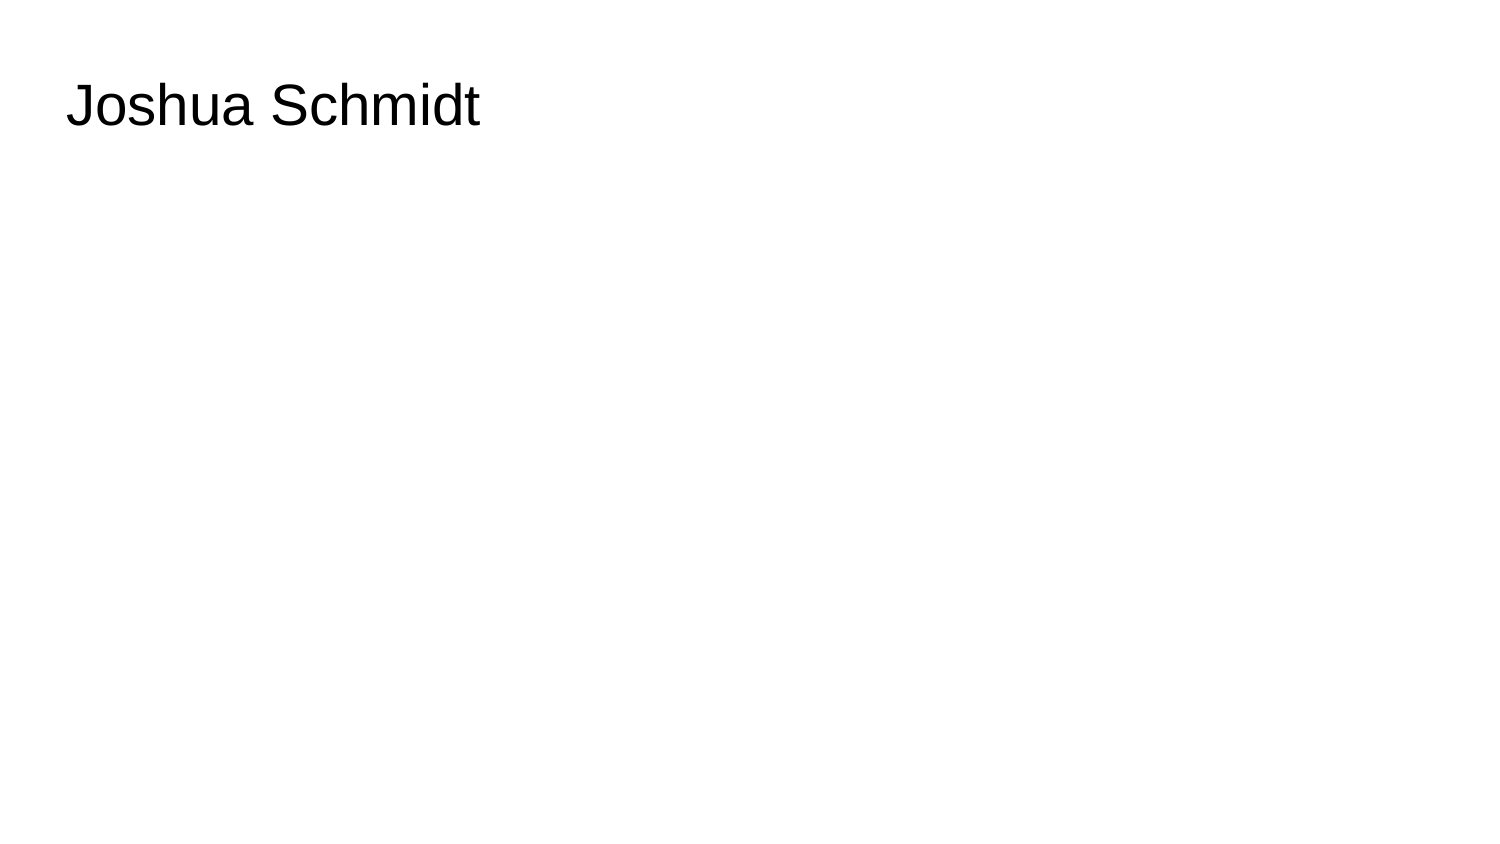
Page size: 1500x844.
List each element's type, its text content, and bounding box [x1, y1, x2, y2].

title Joshua Schmidt [51, 51, 1449, 146]
